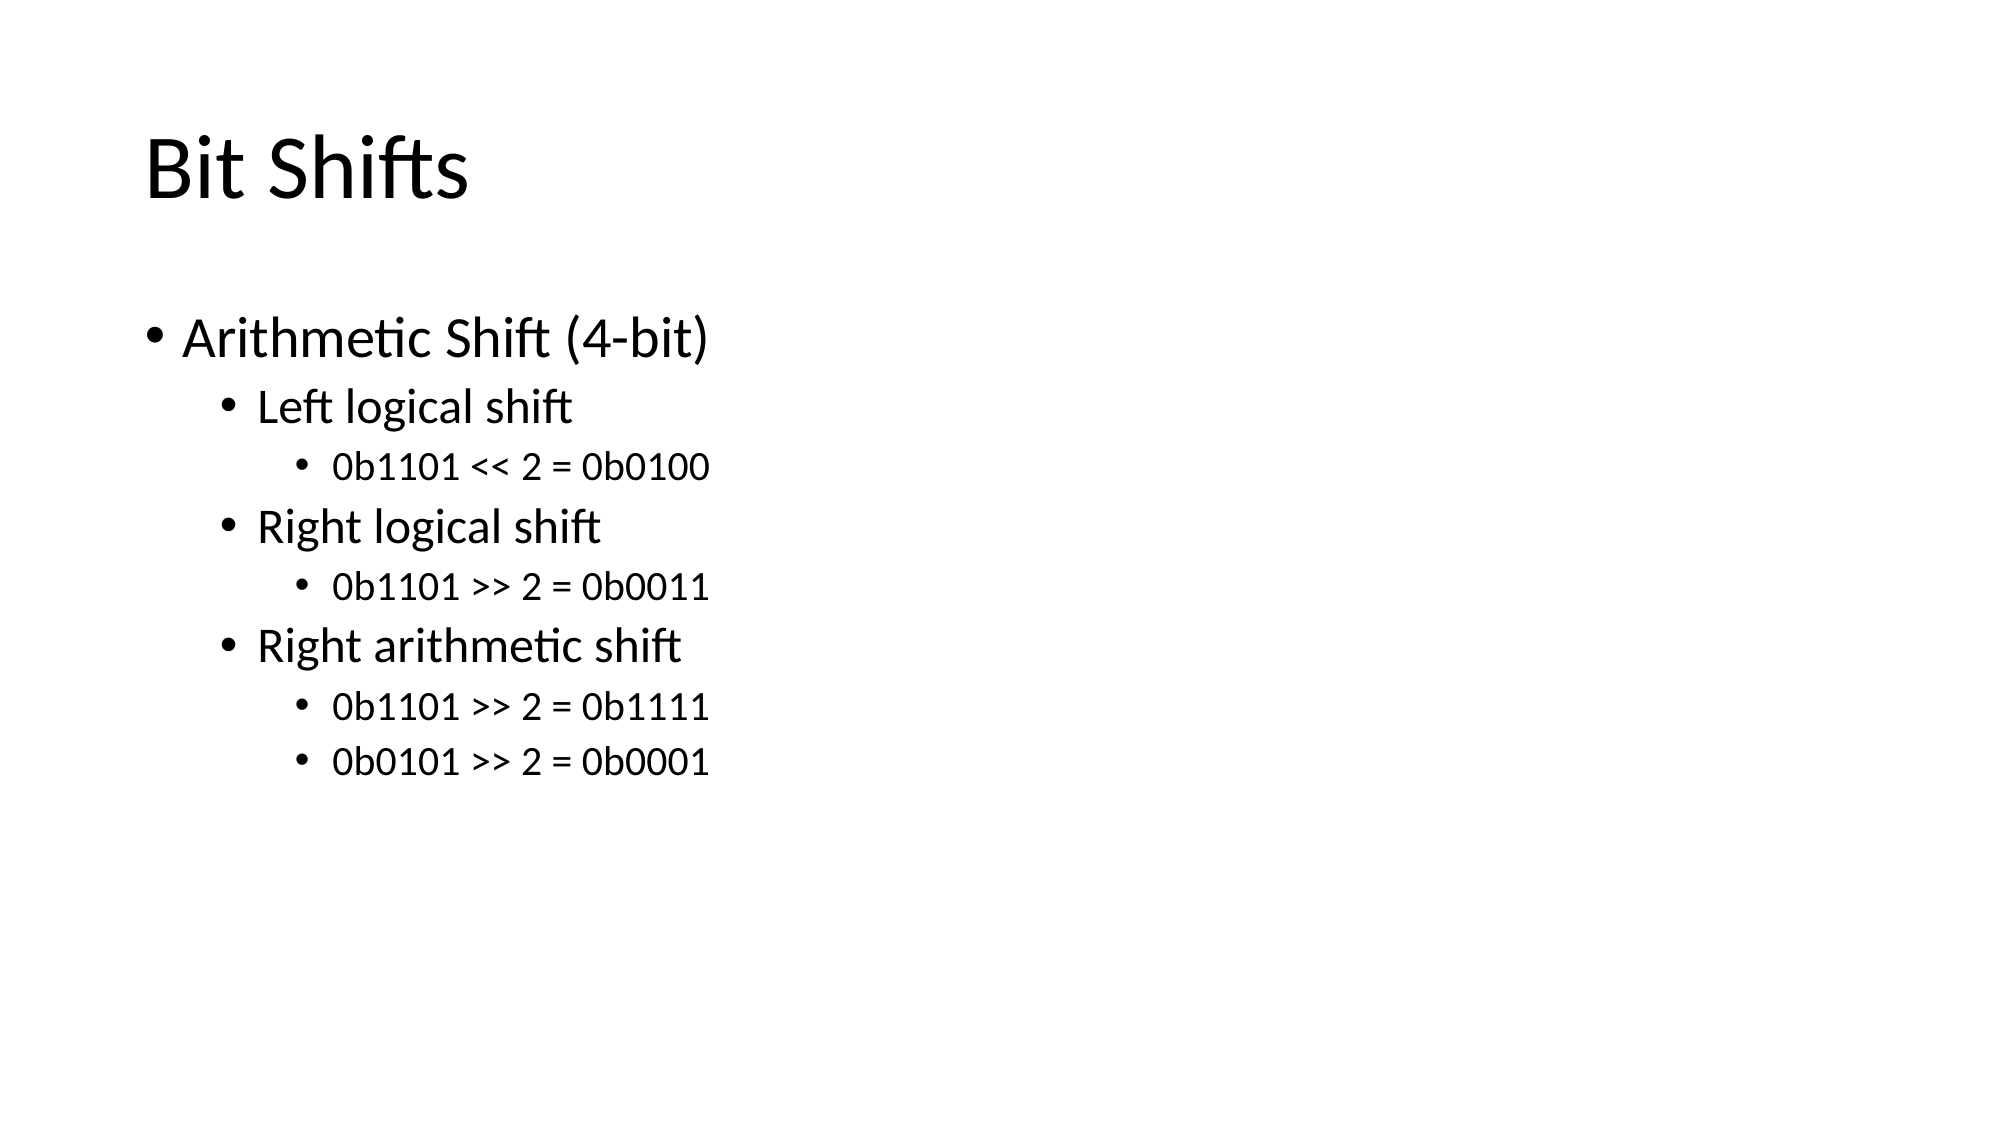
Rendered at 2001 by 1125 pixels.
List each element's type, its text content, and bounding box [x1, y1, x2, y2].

title Bit Shifts [136, 59, 1863, 278]
list Arithmetic Shift (4-bit) Left logical shift 0b1101 << 2 = 0b0100 Right logical shift 0b1101 >> 2 = 0b0011 Right arithmetic shift 0b1101 >> 2 = 0b1111 0b0101 >> 2 = 0b0001 [136, 298, 1863, 1014]
